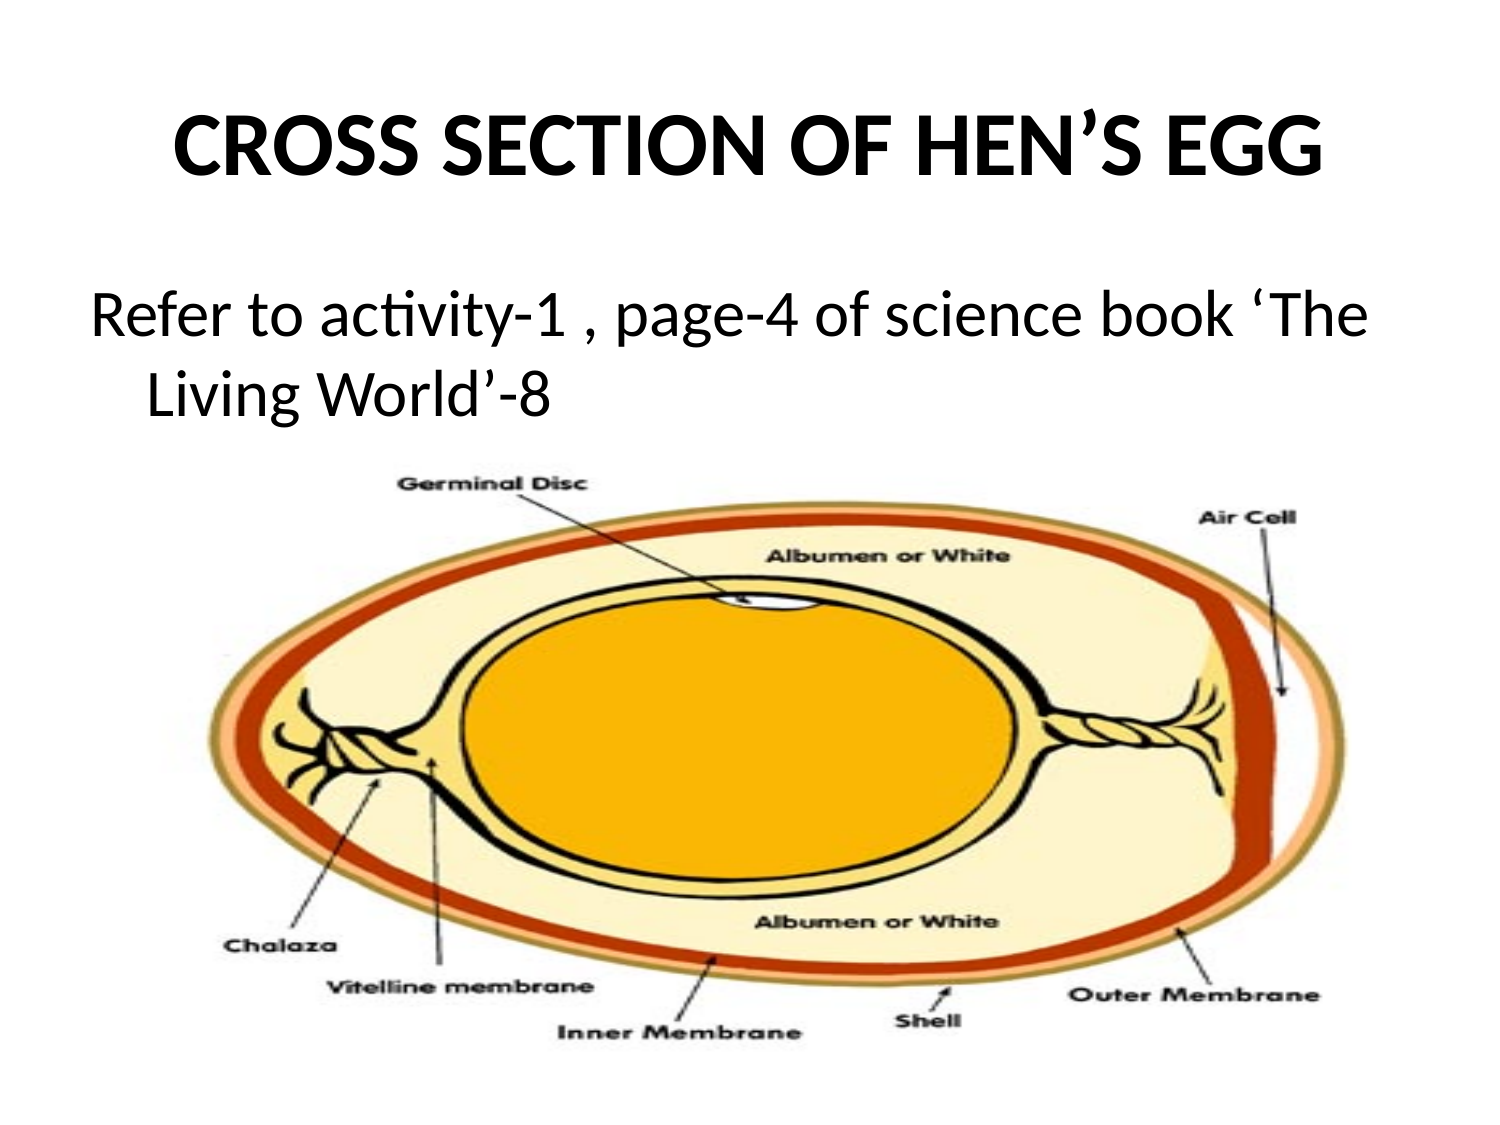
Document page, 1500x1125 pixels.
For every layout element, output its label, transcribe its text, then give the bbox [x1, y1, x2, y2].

title CROSS SECTION OF HEN’S EGG [75, 45, 1425, 233]
picture [112, 449, 1401, 1076]
list Refer to activity-1 , page-4 of science book ‘The Living World’-8 [75, 262, 1425, 1005]
